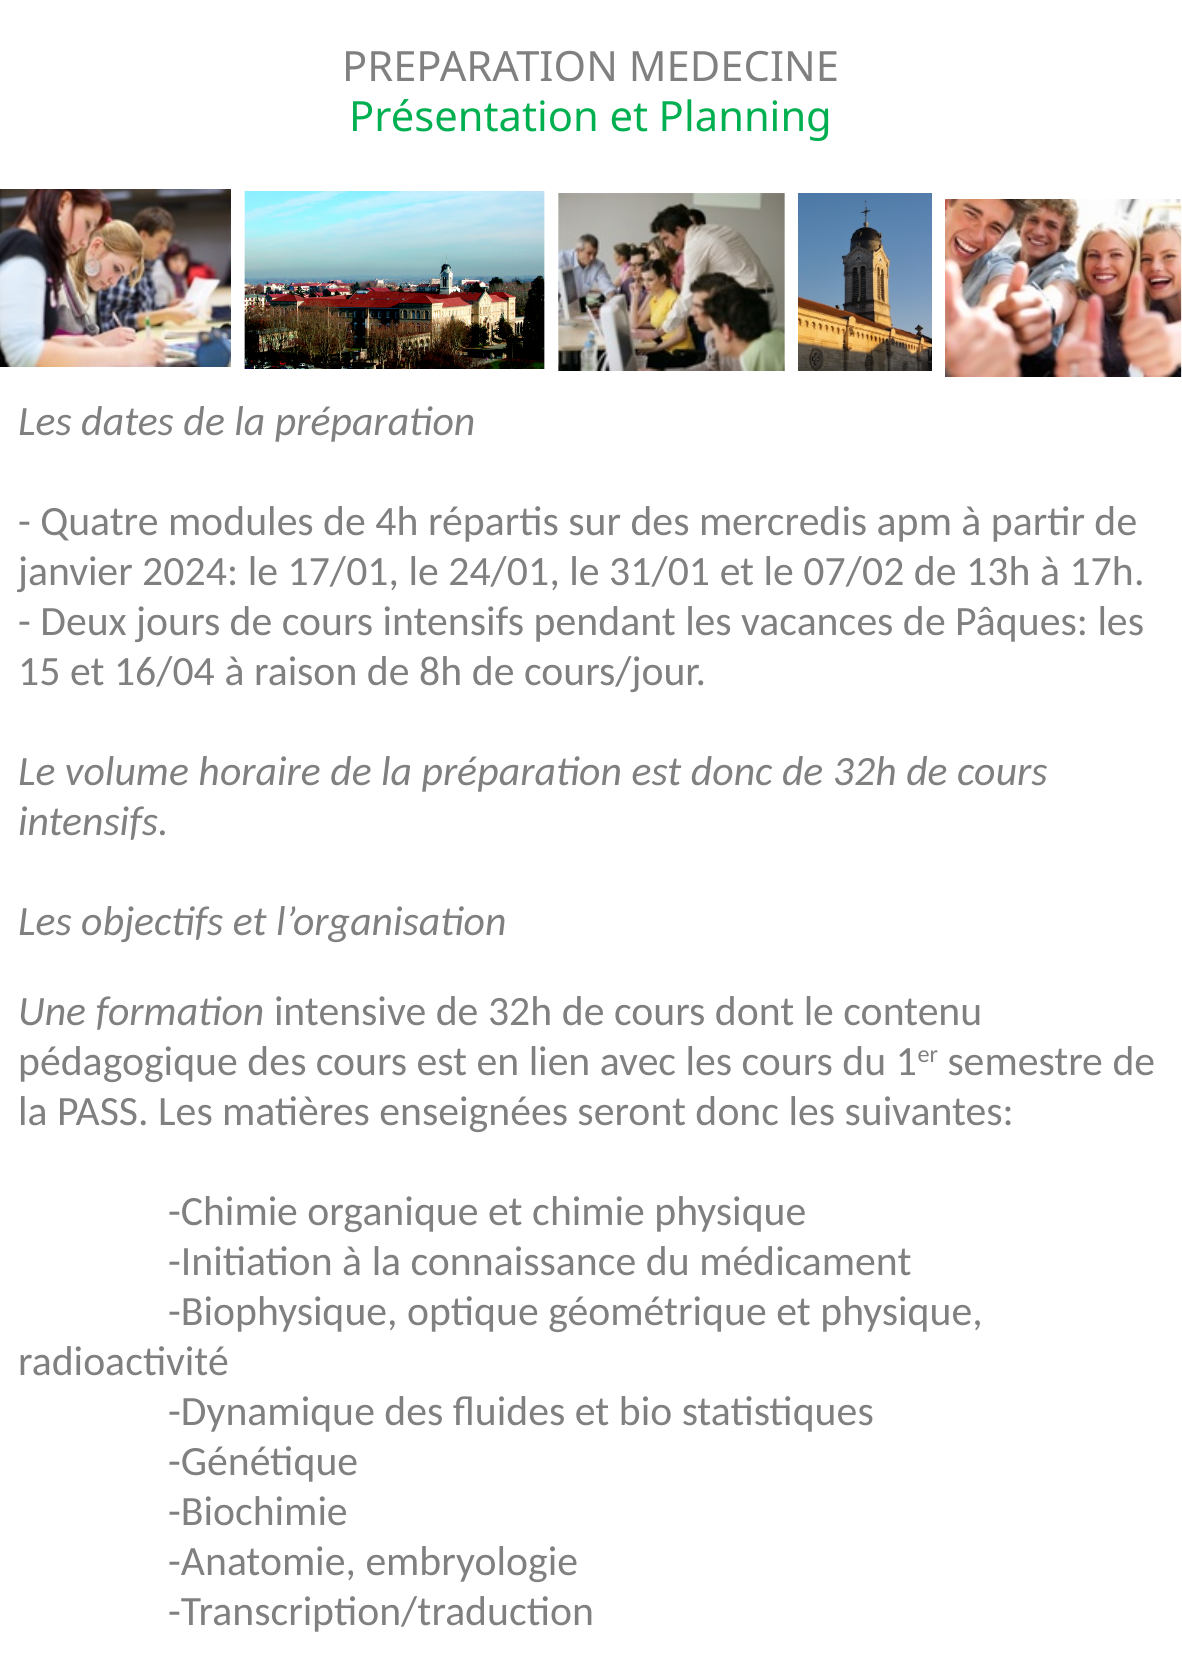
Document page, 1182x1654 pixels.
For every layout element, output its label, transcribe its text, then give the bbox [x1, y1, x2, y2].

picture [244, 191, 545, 369]
text_box Les dates de la préparation - Quatre modules de 4h répartis sur des mercredis apm à partir de janvier 2024: le 17/01, le 24/01, le 31/01 et le 07/02 de 13h à 17h. - Deux jours de cours intensifs pendant les vacances de Pâques: les 15 et 16/04 à raison de 8h de cours/jour. Le volume horaire de la préparation est donc de 32h de cours intensifs. Les objectifs et l’organisation Une formation intensive de 32h de cours dont le contenu pédagogique des cours est en lien avec les cours du 1er semestre de la PASS. Les matières enseignées seront donc les suivantes: -Chimie organique et chimie physique -Initiation à la connaissance du médicament -Biophysique, optique géométrique et physique, radioactivité -Dynamique des fluides et bio statistiques -Génétique -Biochimie -Anatomie, embryologie -Transcription/traduction [3, 386, 1182, 1654]
picture [944, 199, 1182, 377]
picture [0, 189, 231, 367]
picture [798, 192, 932, 371]
picture [558, 192, 785, 371]
text_box PREPARATION MEDECINE Présentation et Planning [0, 32, 1182, 148]
